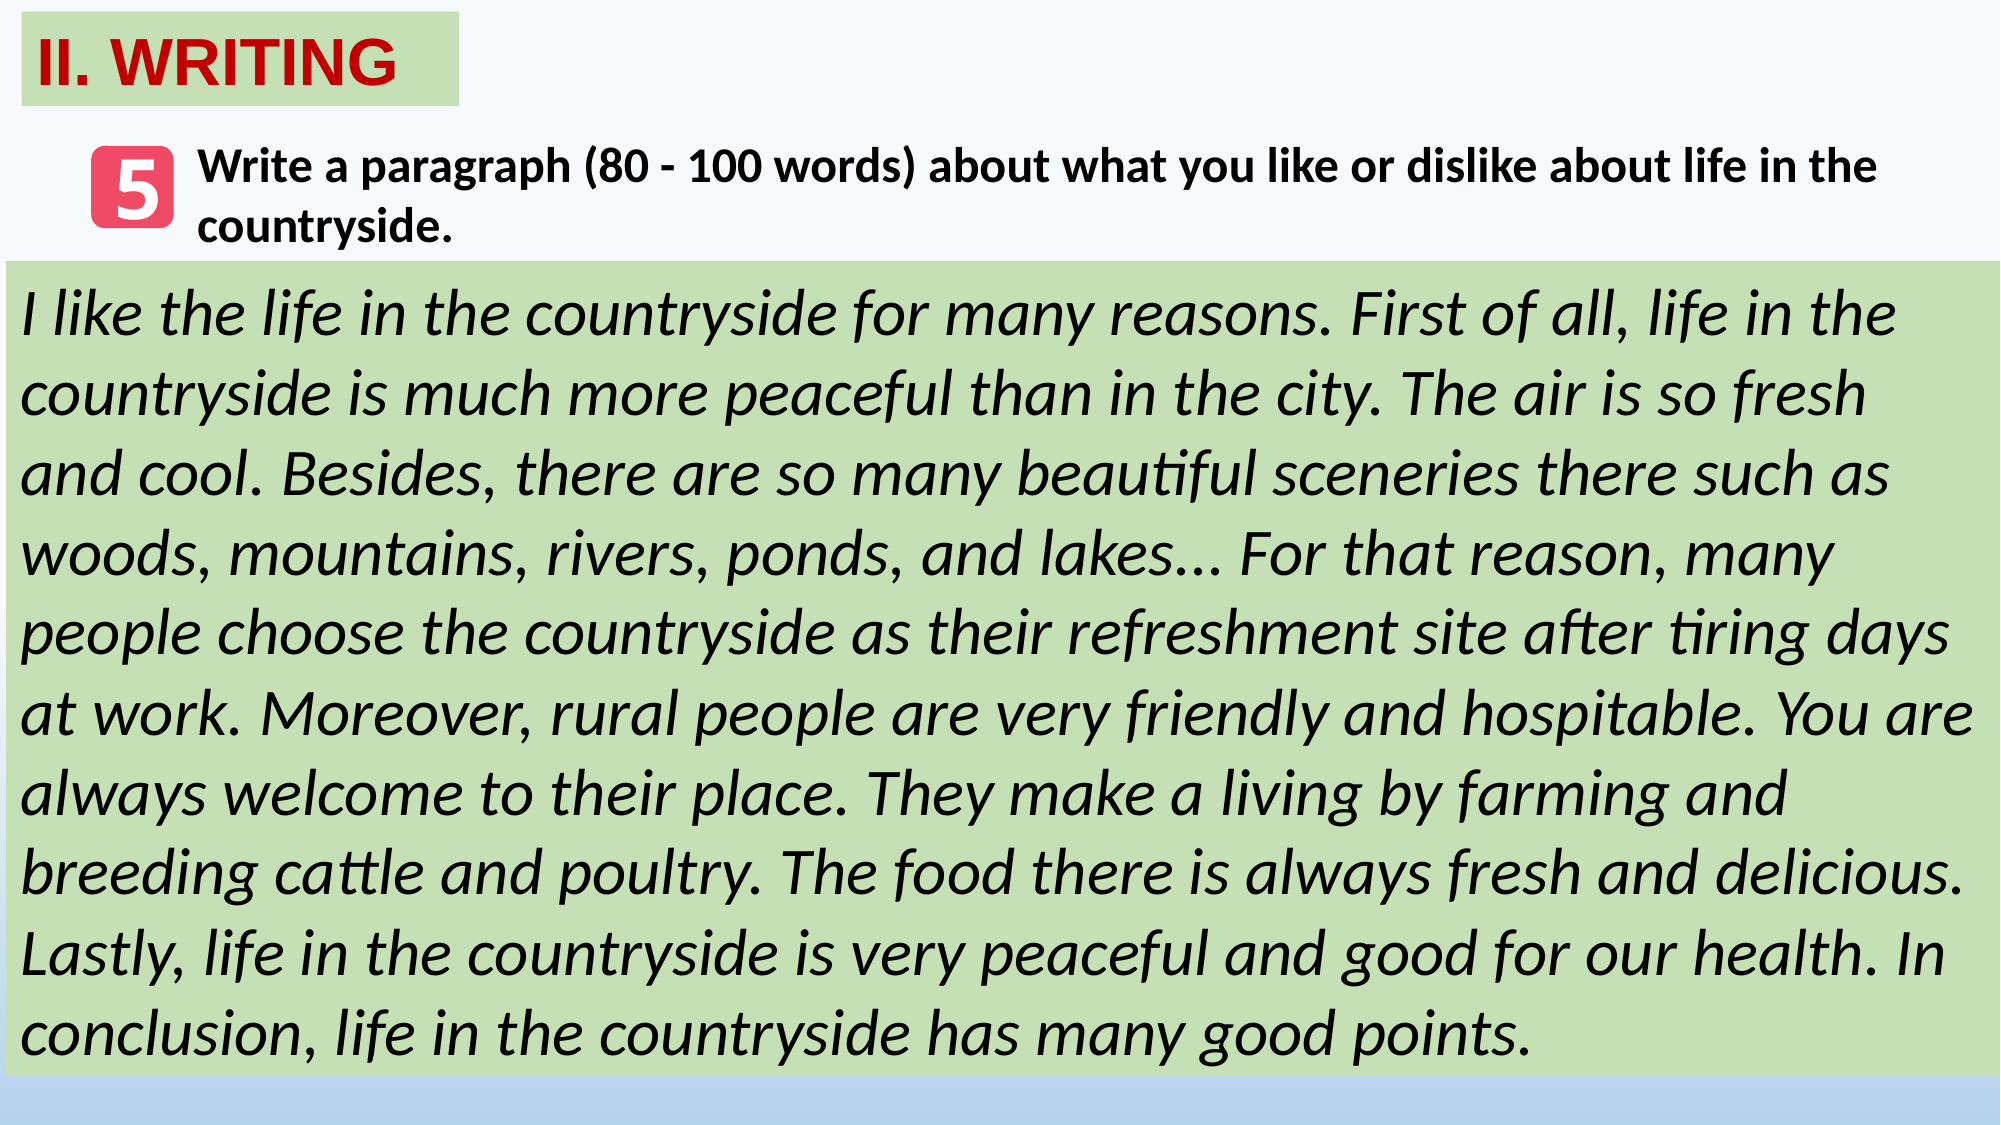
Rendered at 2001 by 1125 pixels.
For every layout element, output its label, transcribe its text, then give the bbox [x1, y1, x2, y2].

text_box II. WRITING [21, 11, 460, 107]
text_box Write a paragraph (80 - 100 words) about what you like or dislike about life in the countryside. [182, 124, 1897, 260]
text_box [168, 147, 175, 227]
text_box [90, 146, 99, 228]
text_box 5 [99, 128, 168, 244]
text_box I like the life in the countryside for many reasons. First of all, life in the countryside is much more peaceful than in the city. The air is so fresh and cool. Besides, there are so many beautiful sceneries there such as woods, mountains, rivers, ponds, and lakes... For that reason, many people choose the countryside as their refreshment site after tiring days at work. Moreover, rural people are very friendly and hospitable. You are always welcome to their place. They make a living by farming and breeding cattle and poultry. The food there is always fresh and delicious. Lastly, life in the countryside is very peaceful and good for our health. In conclusion, life in the countryside has many good points. [6, 261, 2000, 1076]
